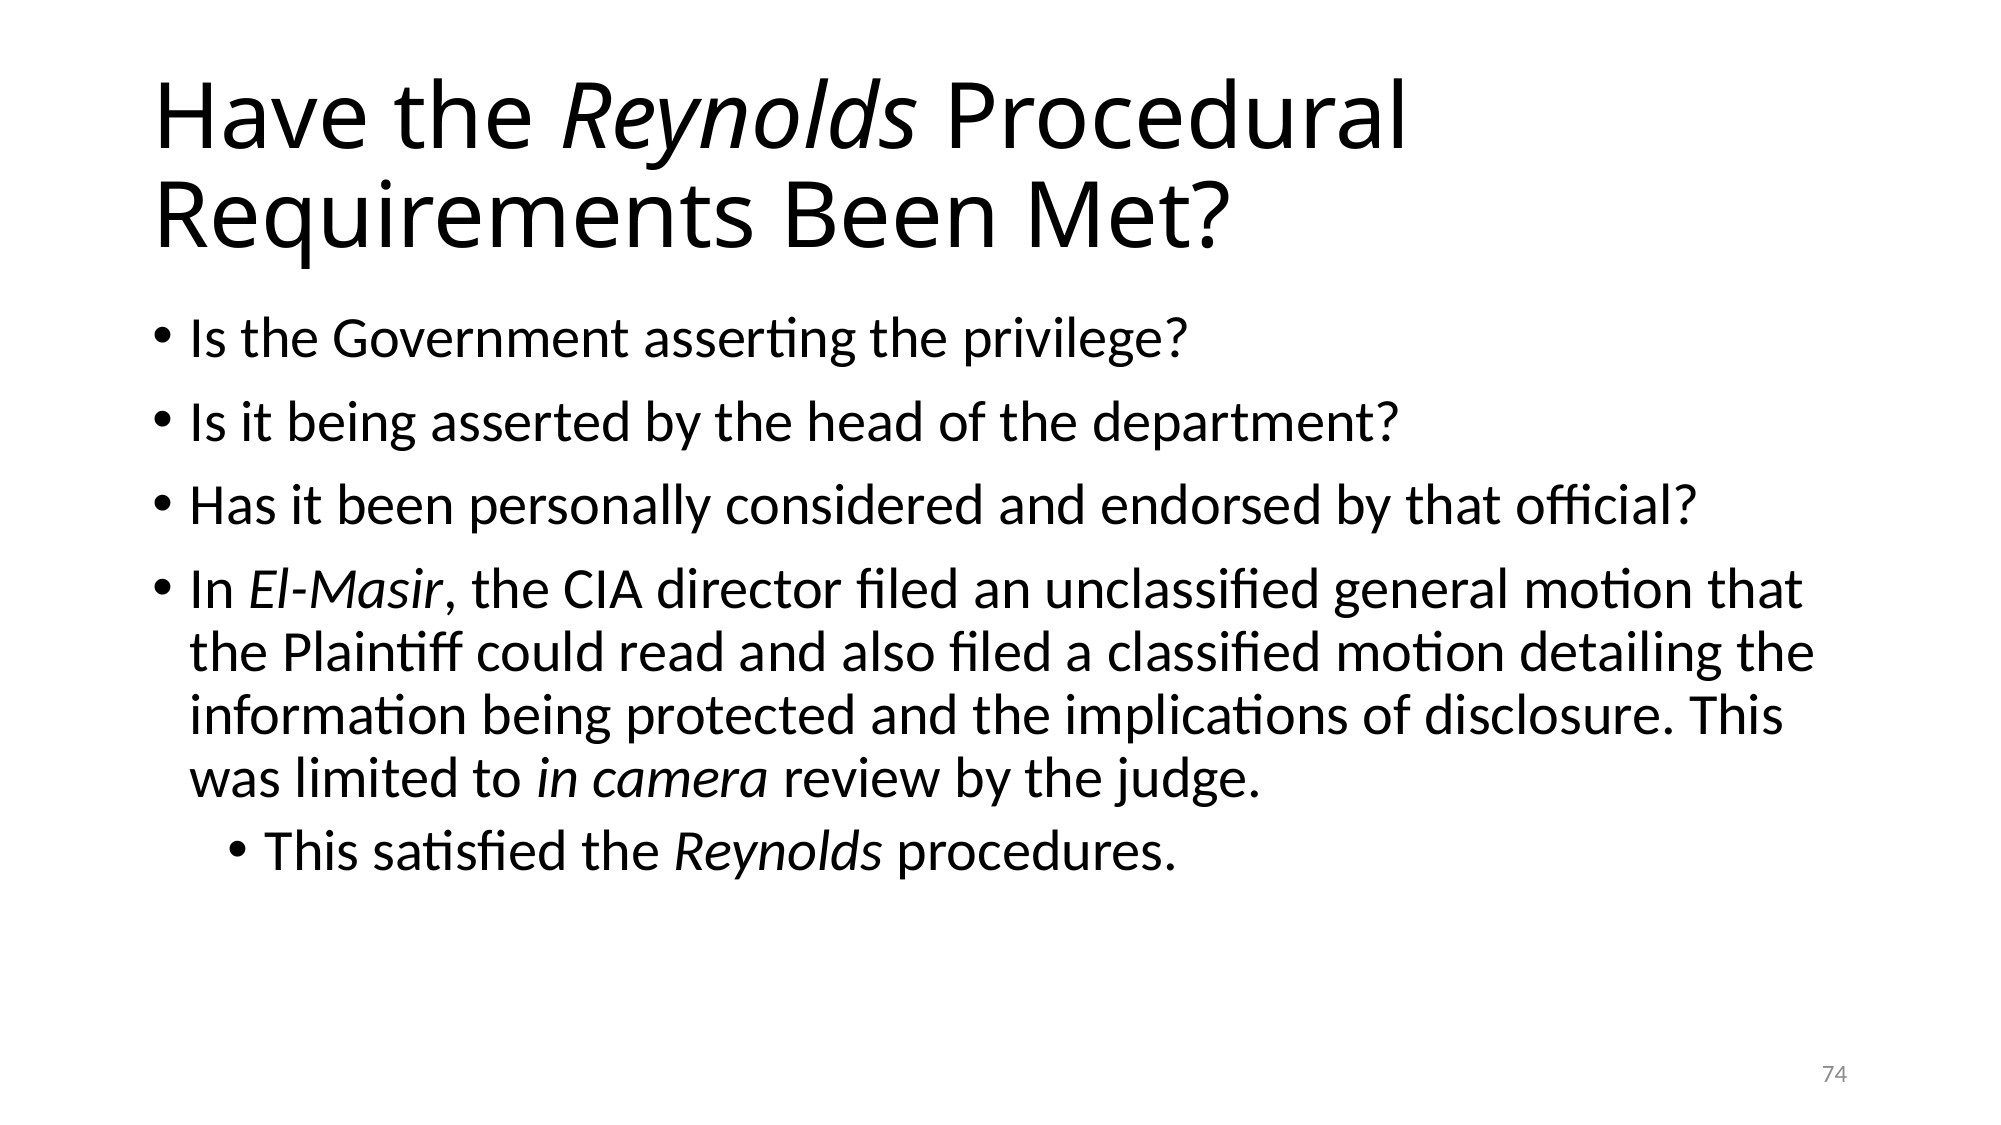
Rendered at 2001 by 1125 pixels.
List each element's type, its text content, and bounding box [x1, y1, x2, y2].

slide_number 74 [1412, 1042, 1863, 1103]
title Have the Reynolds Procedural Requirements Been Met? [137, 59, 1863, 278]
list Is the Government asserting the privilege? Is it being asserted by the head of the department? Has it been personally considered and endorsed by that official? In El-Masir, the CIA director filed an unclassified general motion that the Plaintiff could read and also filed a classified motion detailing the information being protected and the implications of disclosure. This was limited to in camera review by the judge. This satisfied the Reynolds procedures. [137, 299, 1863, 1014]
